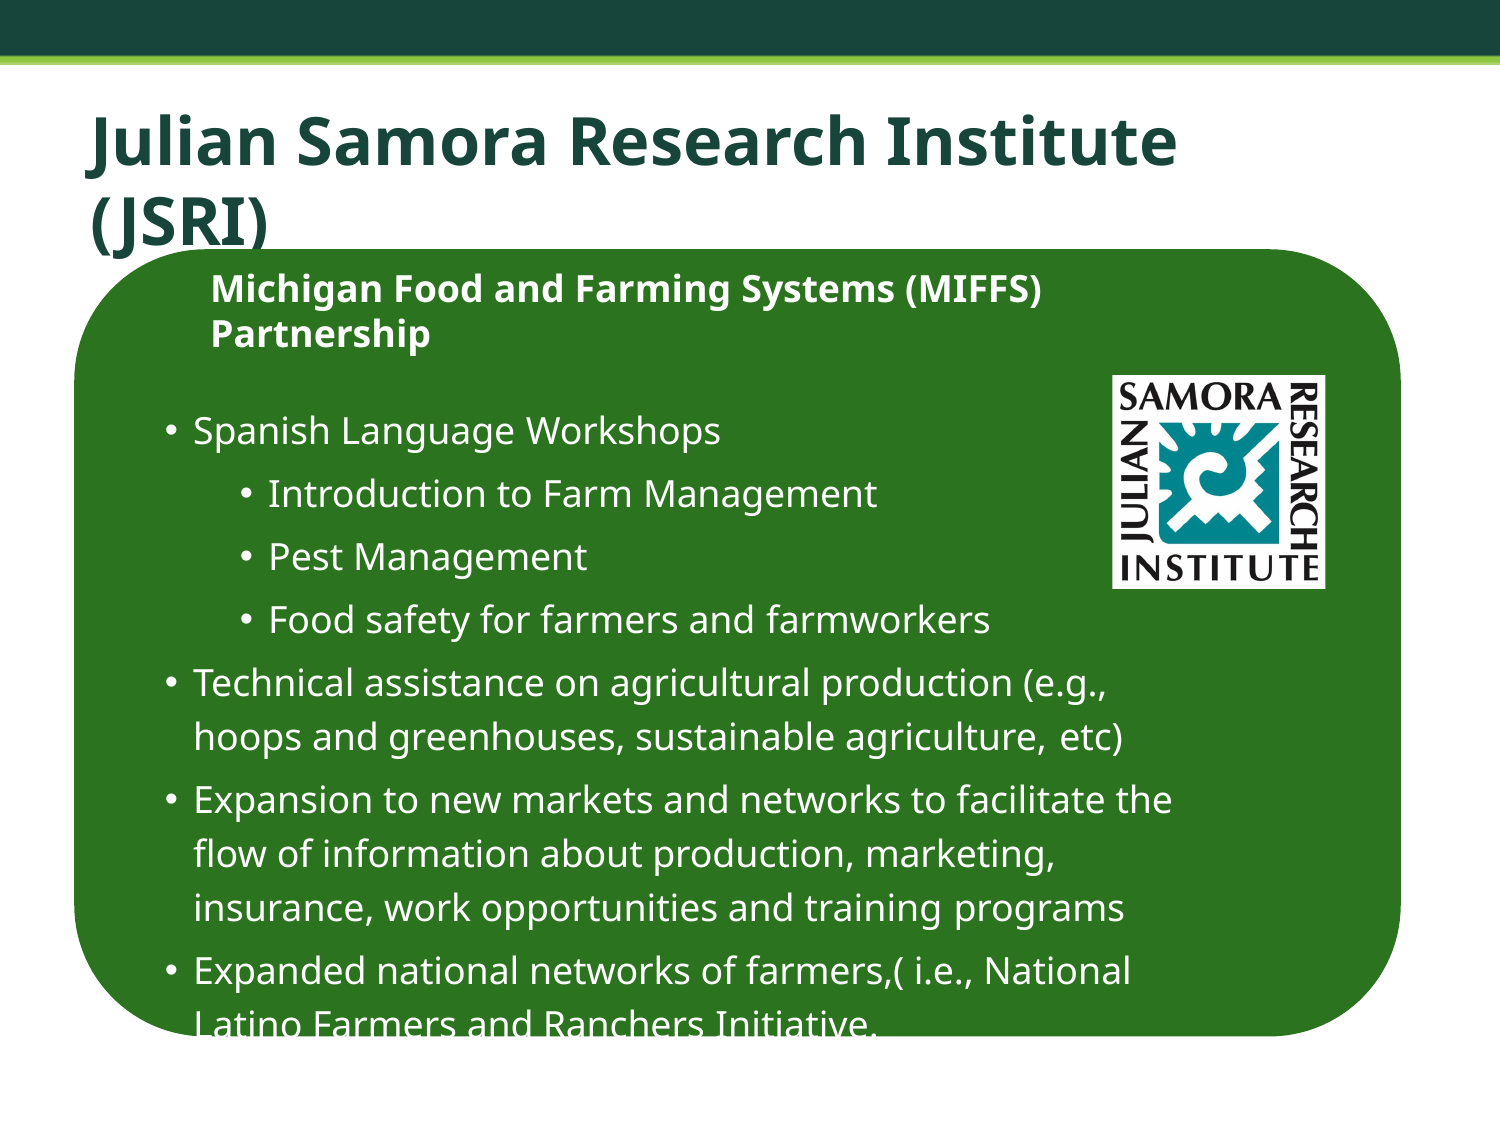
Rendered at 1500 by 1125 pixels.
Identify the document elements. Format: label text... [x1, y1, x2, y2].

text_box Michigan Food and Farming Systems (MIFFS) Partnership Spanish Language Workshops Introduction to Farm Management Pest Management Food safety for farmers and farmworkers Technical assistance on agricultural production (e.g., hoops and greenhouses, sustainable agriculture, etc) Expansion to new markets and networks to facilitate the flow of information about production, marketing, insurance, work opportunities and training programs Expanded national networks of farmers,( i.e., National Latino Farmers and Ranchers Initiative. [162, 263, 1227, 1047]
text_box [75, 249, 1401, 1036]
title Julian Samora Research Institute (JSRI) [87, 96, 1329, 287]
picture [0, 0, 1500, 65]
text_box [1112, 375, 1326, 589]
